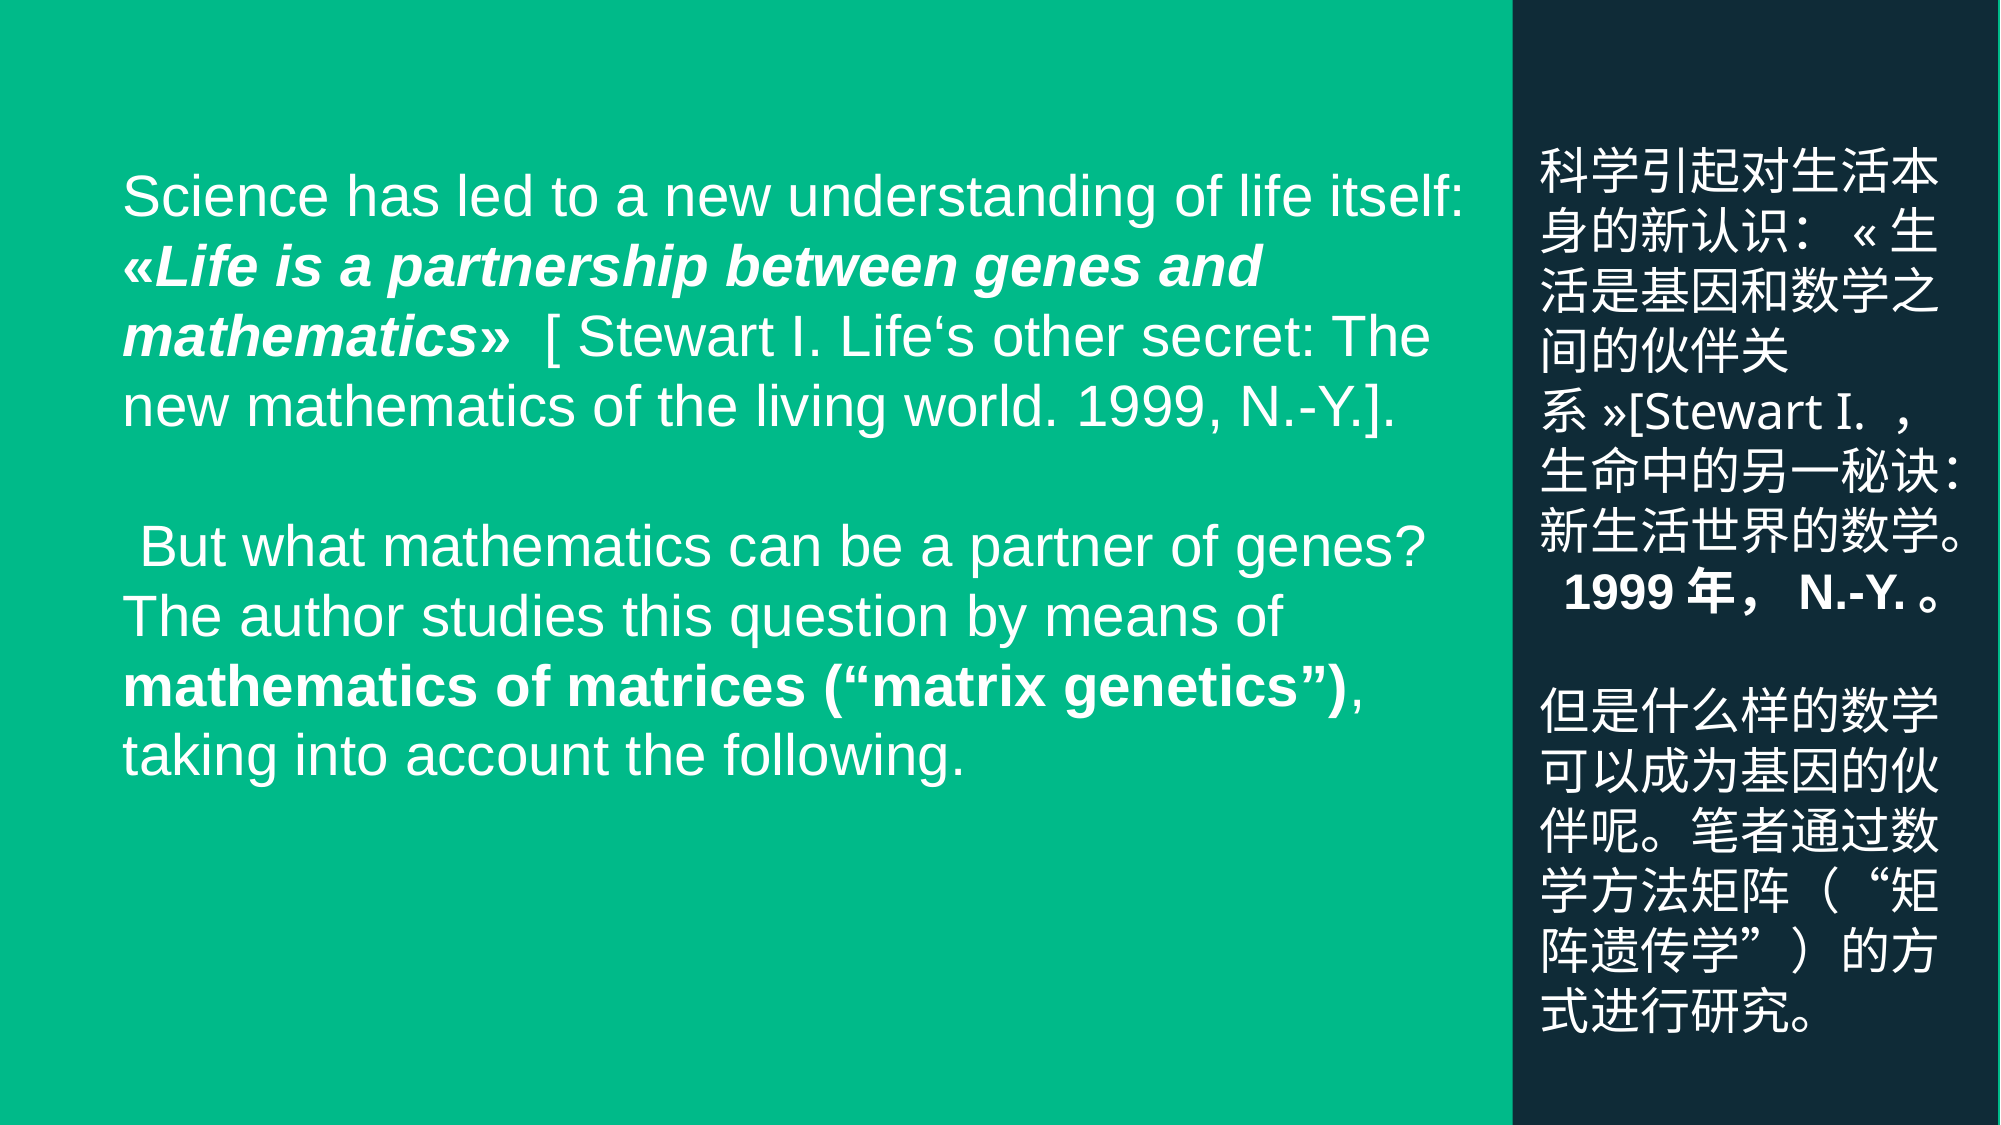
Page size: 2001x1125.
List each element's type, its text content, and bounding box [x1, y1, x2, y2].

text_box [108, 12, 1494, 945]
text_box [1512, 0, 1999, 1125]
text_box 科学引起对生活本身的新认识：«生活是基因和数学之间的伙伴关系»[Stewart I. ，生命中的另一秘诀：新生活世界的数学。 1999年，N.-Y.。 但是什么样的数学可以成为基因的伙伴呢。笔者通过数学方法矩阵（“矩阵遗传学”）的方式进行研究。 [1525, 22, 2000, 1108]
